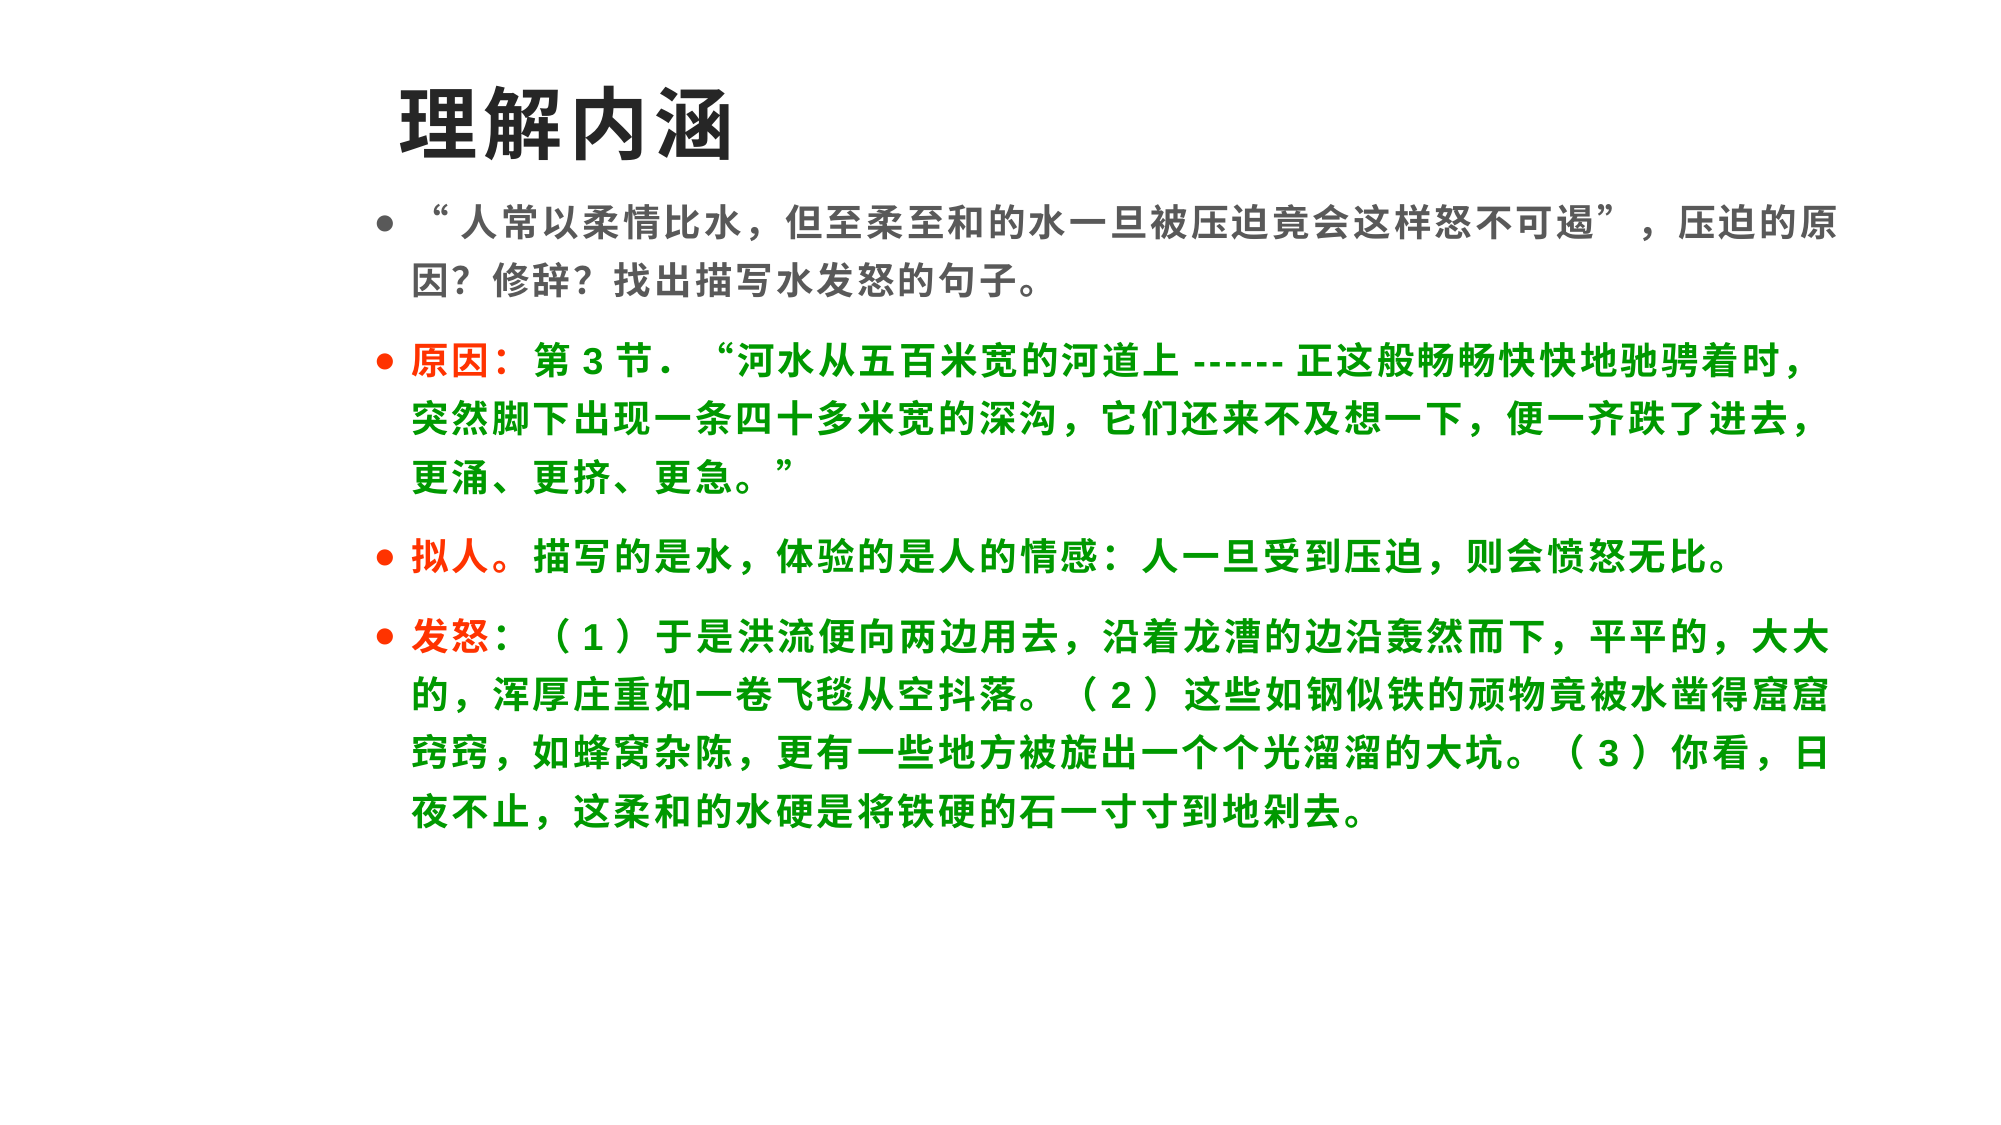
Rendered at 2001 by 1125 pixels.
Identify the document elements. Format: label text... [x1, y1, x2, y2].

list “人常以柔情比水，但至柔至和的水一旦被压迫竟会这样怒不可遏”，压迫的原因？修辞？找出描写水发怒的句子。 原因：第3节．“河水从五百米宽的河道上------正这般畅畅快快地驰骋着时，突然脚下出现一条四十多米宽的深沟，它们还来不及想一下，便一齐跌了进去，更涌、更挤、更急。” 拟人。描写的是水，体验的是人的情感：人一旦受到压迫，则会愤怒无比。 发怒：（1）于是洪流便向两边用去，沿着龙漕的边沿轰然而下，平平的，大大的，浑厚庄重如一卷飞毯从空抖落。（2）这些如钢似铁的顽物竟被水凿得窟窟窍窍，如蜂窝杂陈，更有一些地方被旋出一个个光溜溜的大坑。（3）你看，日夜不止，这柔和的水硬是将铁硬的石一寸寸到地剁去。 [358, 178, 1859, 873]
title 理解内涵 [383, 66, 1768, 123]
